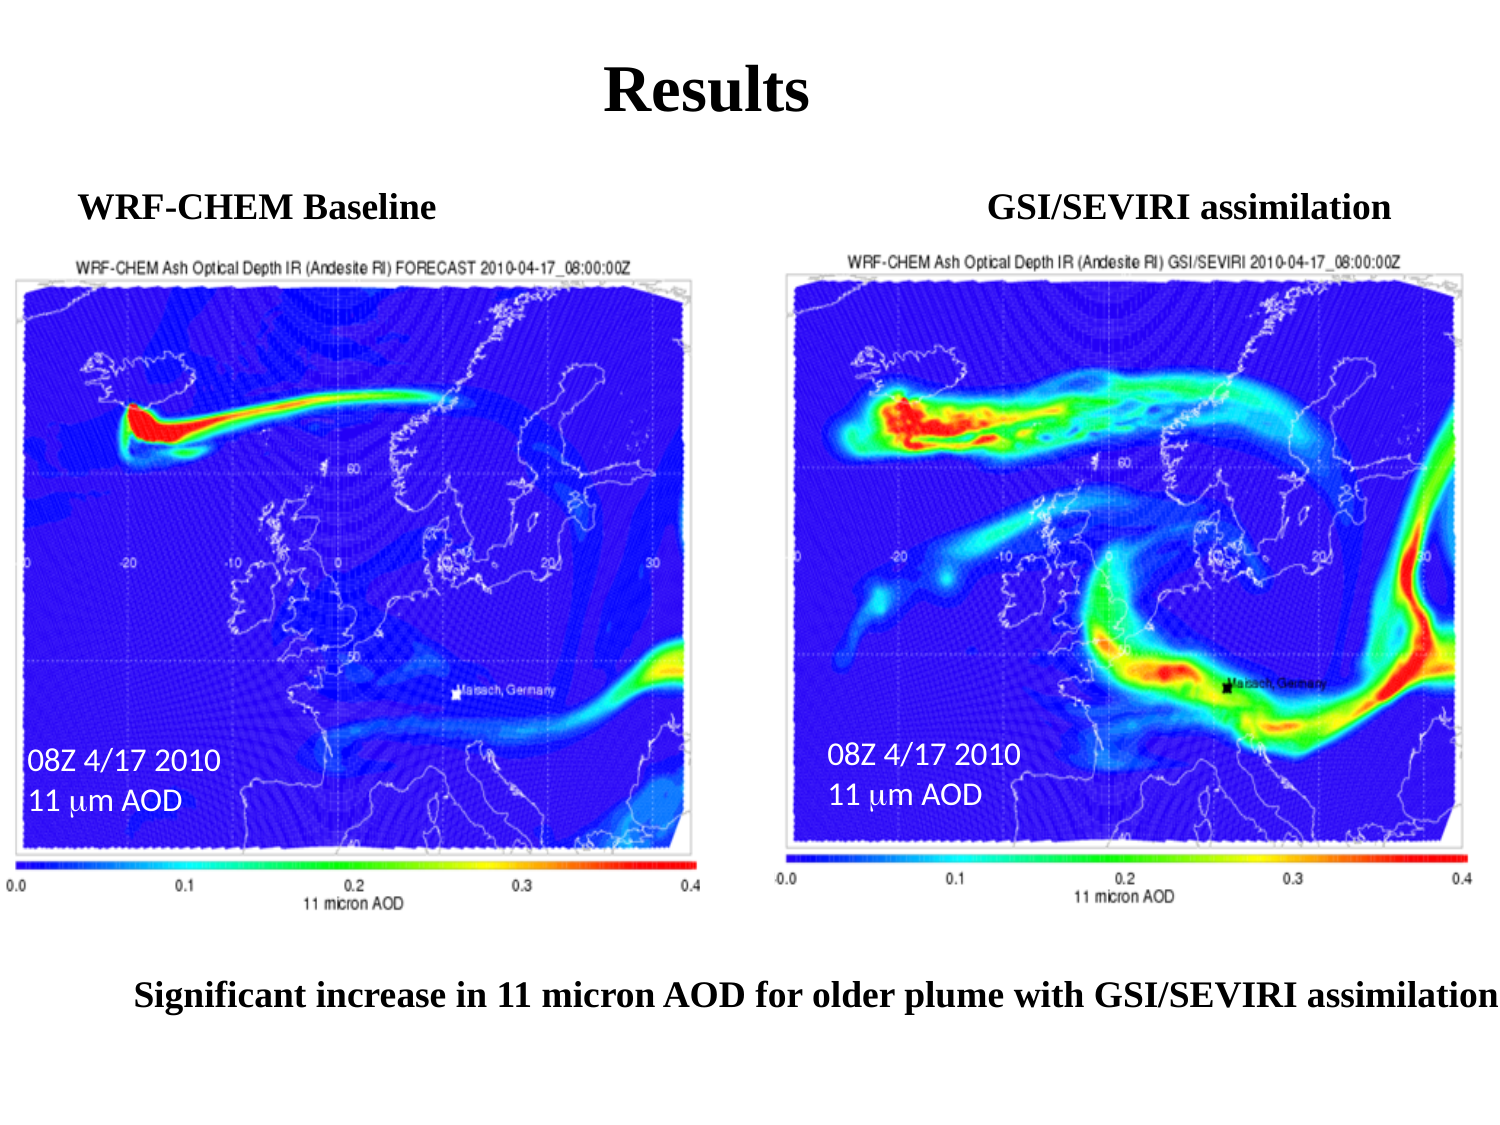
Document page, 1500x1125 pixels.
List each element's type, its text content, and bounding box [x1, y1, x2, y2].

picture [1, 237, 701, 932]
text_box WRF-CHEM Baseline GSI/SEVIRI assimilation [62, 174, 1417, 235]
text_box Significant increase in 11 micron AOD for older plume with GSI/SEVIRI assimilation [118, 962, 1500, 1023]
text_box Results [588, 37, 827, 133]
picture [774, 230, 1474, 926]
